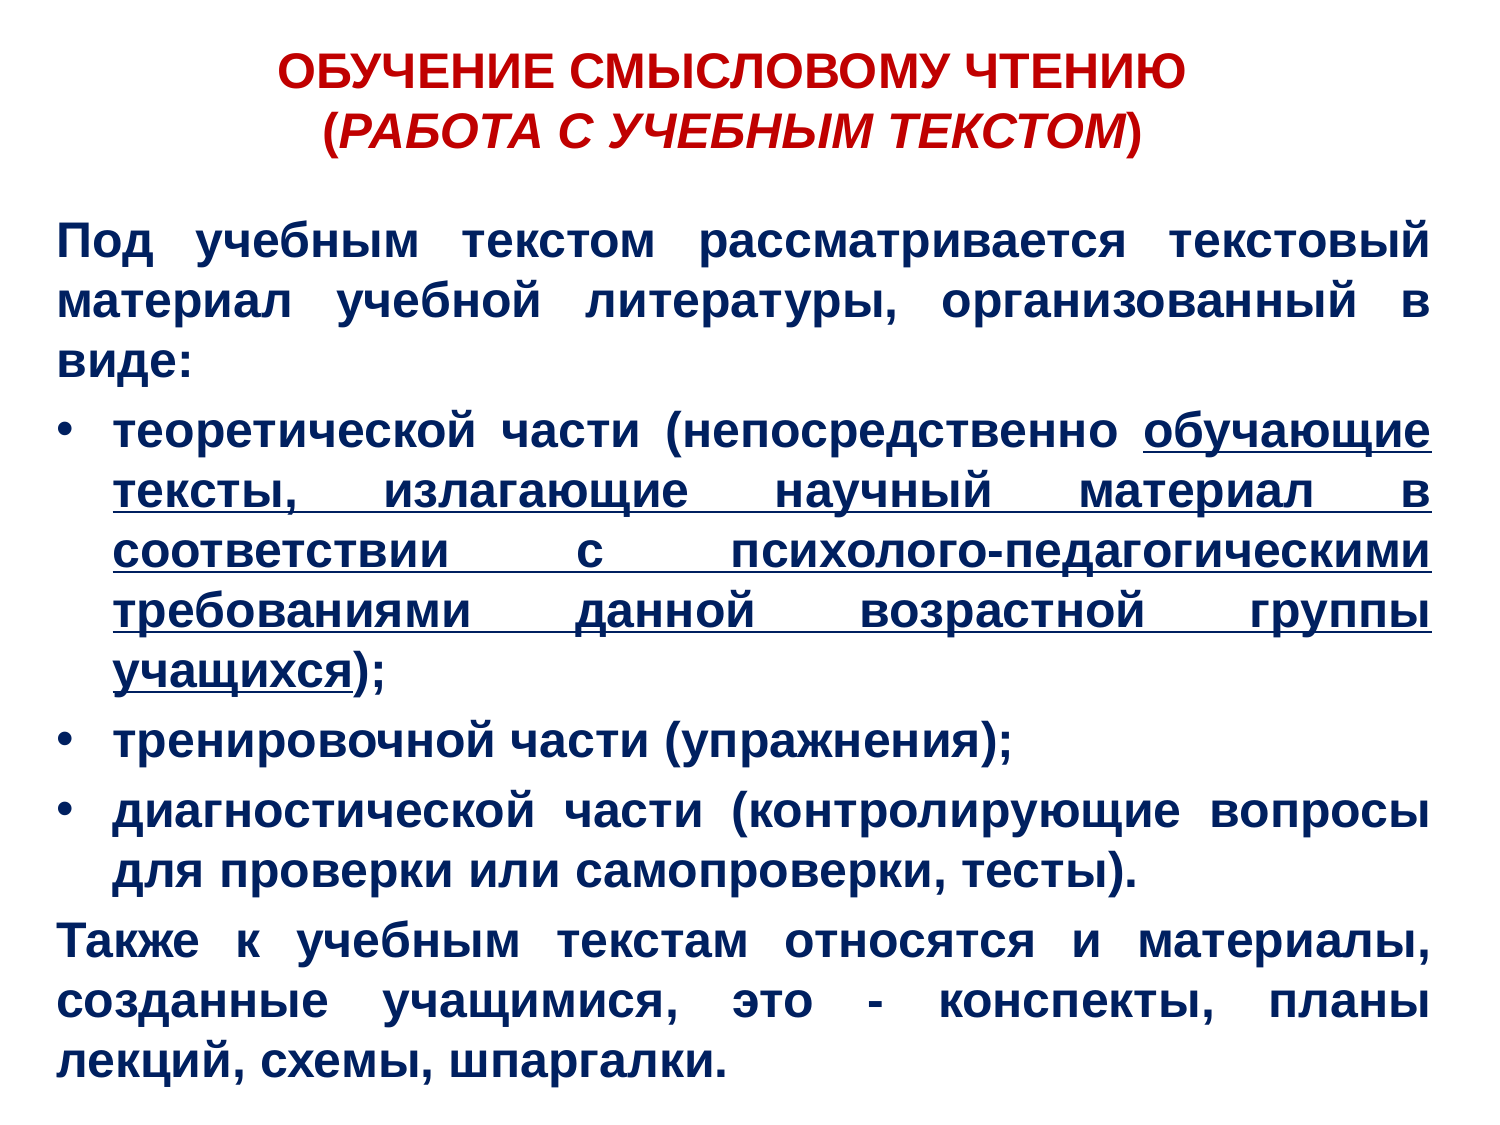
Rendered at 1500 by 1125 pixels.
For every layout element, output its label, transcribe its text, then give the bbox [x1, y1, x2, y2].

list Под учебным текстом рассматривается текстовый материал учебной литературы, организованный в виде: теоретической части (непосредственно обучающие тексты, излагающие научный материал в соответствии с психолого-педагогическими требованиями данной возрастной группы учащихся); тренировочной части (упражнения); диагностической части (контролирующие вопросы для проверки или самопроверки, тесты). Также к учебным текстам относятся и материалы, созданные учащимися, это - конспекты, планы лекций, схемы, шпаргалки. [41, 200, 1447, 962]
text_box ОБУЧЕНИЕ СМЫСЛОВОМУ ЧТЕНИЮ (РАБОТА С УЧЕБНЫМ ТЕКСТОМ) [201, 30, 1264, 166]
